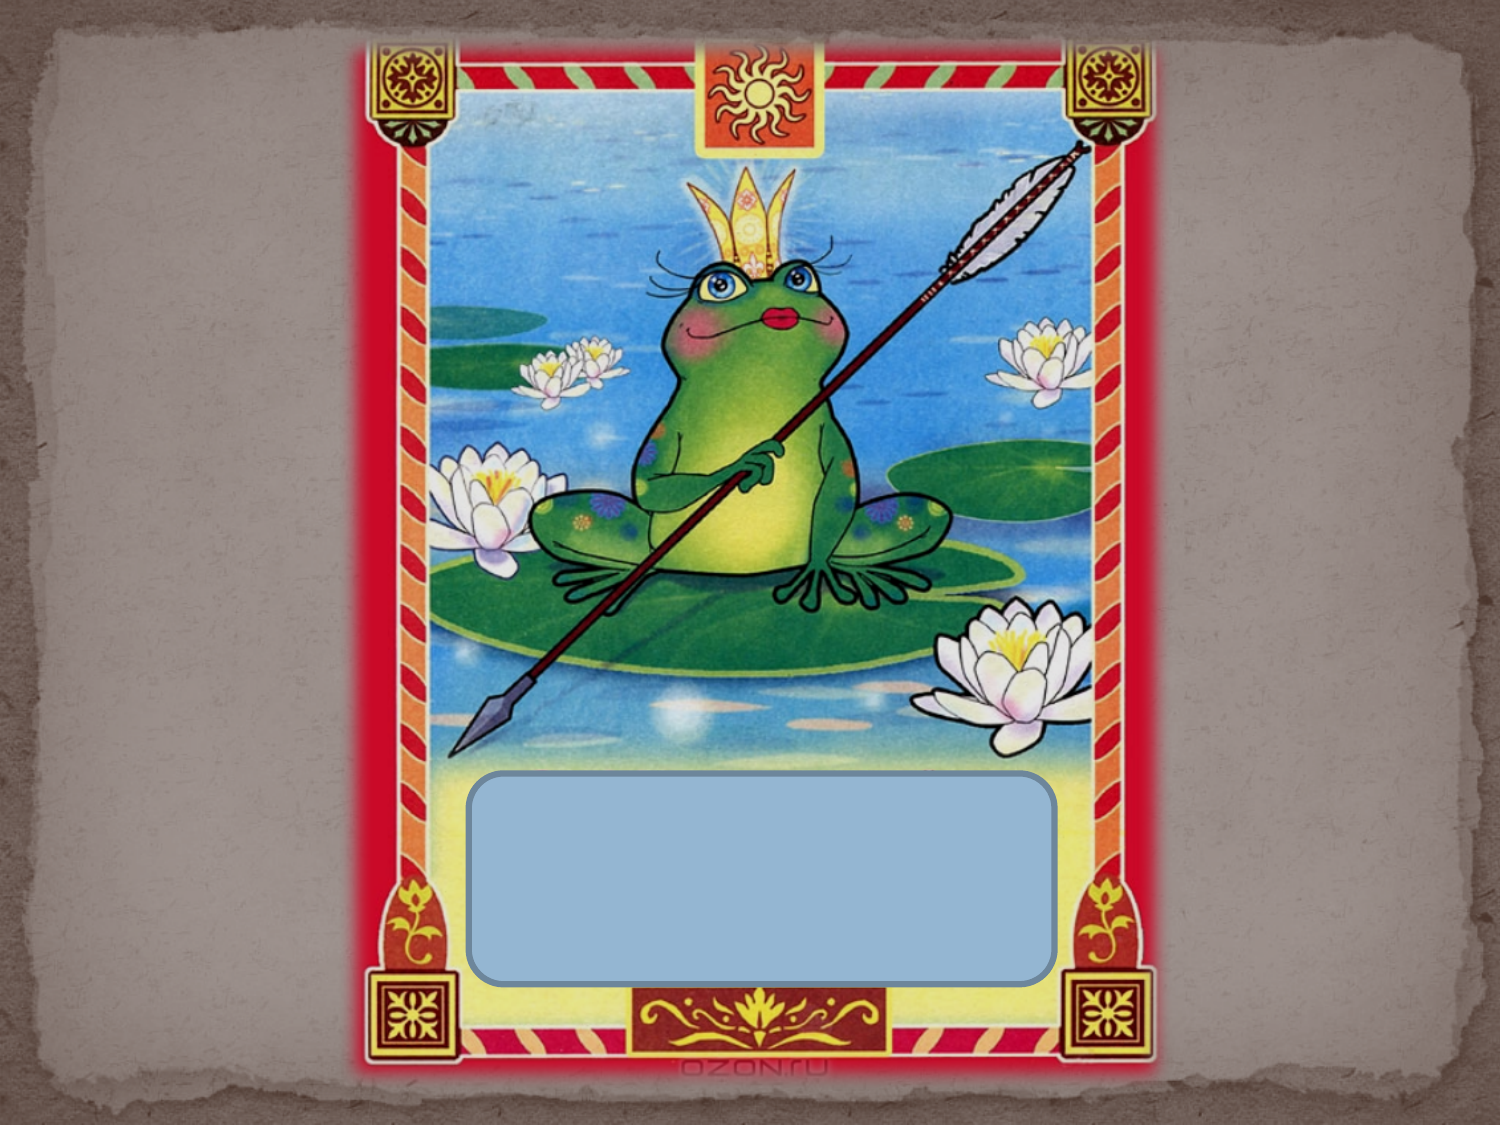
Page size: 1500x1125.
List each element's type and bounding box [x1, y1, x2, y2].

picture [341, 36, 1171, 1088]
